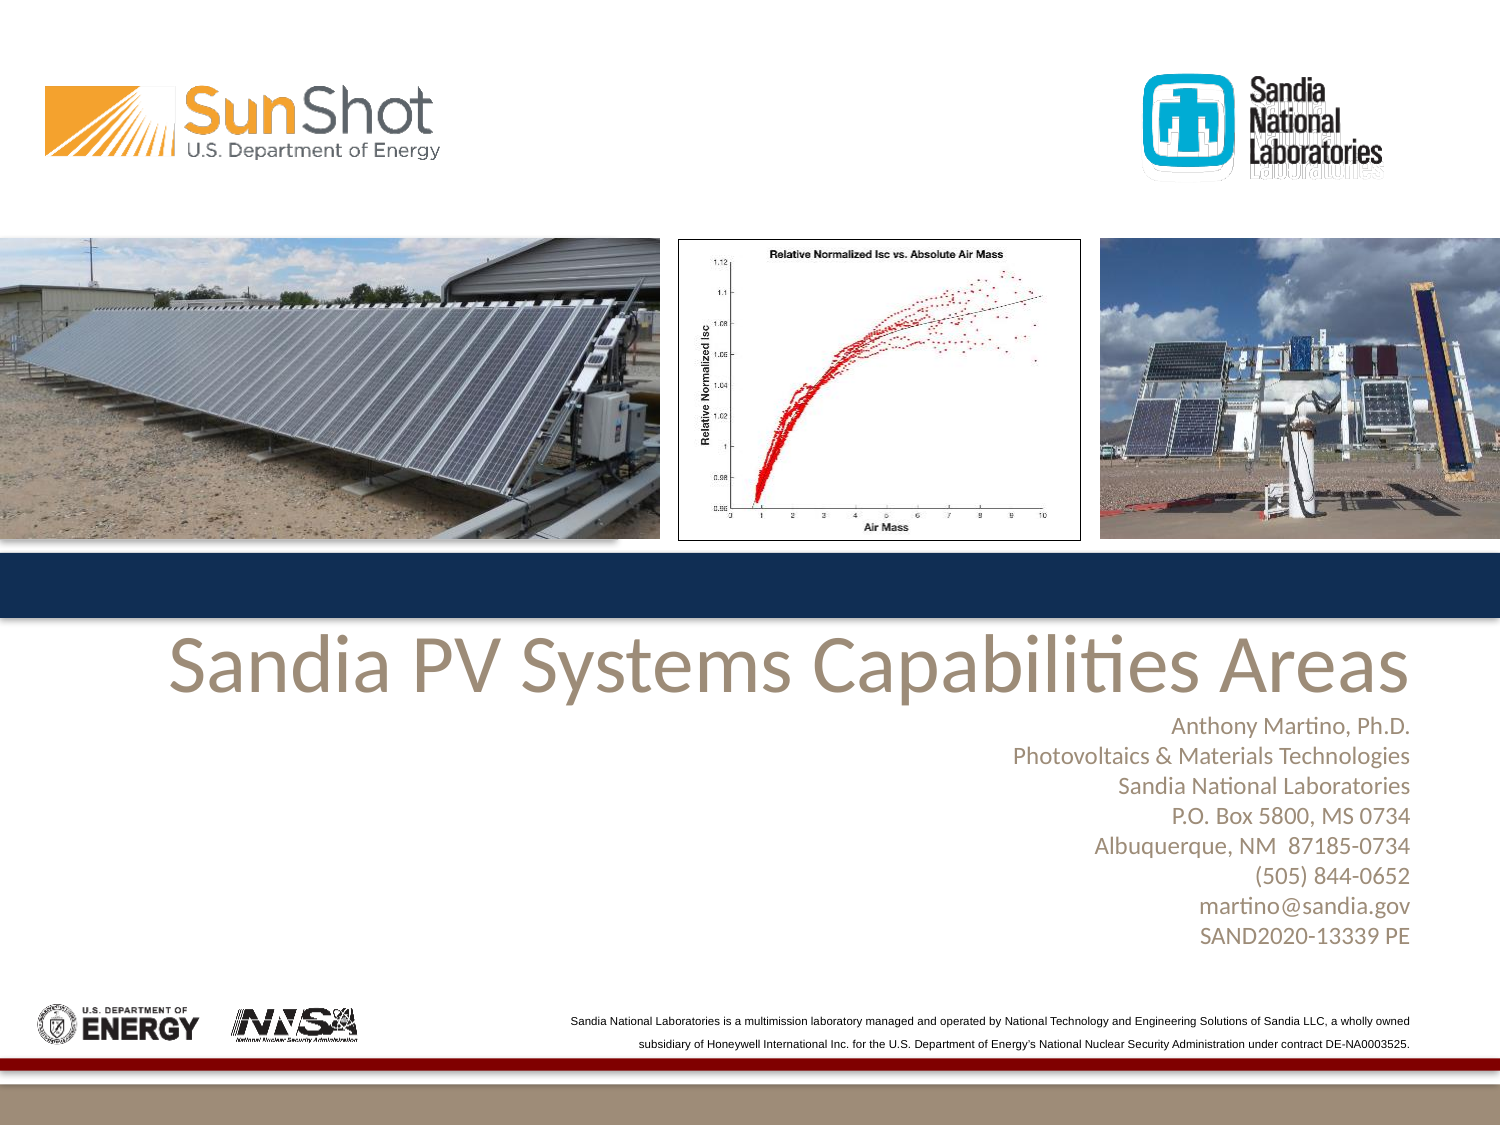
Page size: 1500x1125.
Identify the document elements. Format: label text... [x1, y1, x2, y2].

picture [34, 1003, 203, 1045]
picture [679, 240, 1080, 540]
picture [0, 238, 660, 539]
picture [226, 1003, 366, 1049]
picture [1100, 238, 1500, 539]
picture [1137, 66, 1388, 184]
title Sandia PV Systems Capabilities Areas Anthony Martino, Ph.D. Photovoltaics & Materials Technologies Sandia National Laboratories P.O. Box 5800, MS 0734 Albuquerque, NM 87185-0734 (505) 844-0652 martino@sandia.gov SAND2020-13339 PE [104, 750, 1427, 899]
picture [45, 84, 440, 160]
